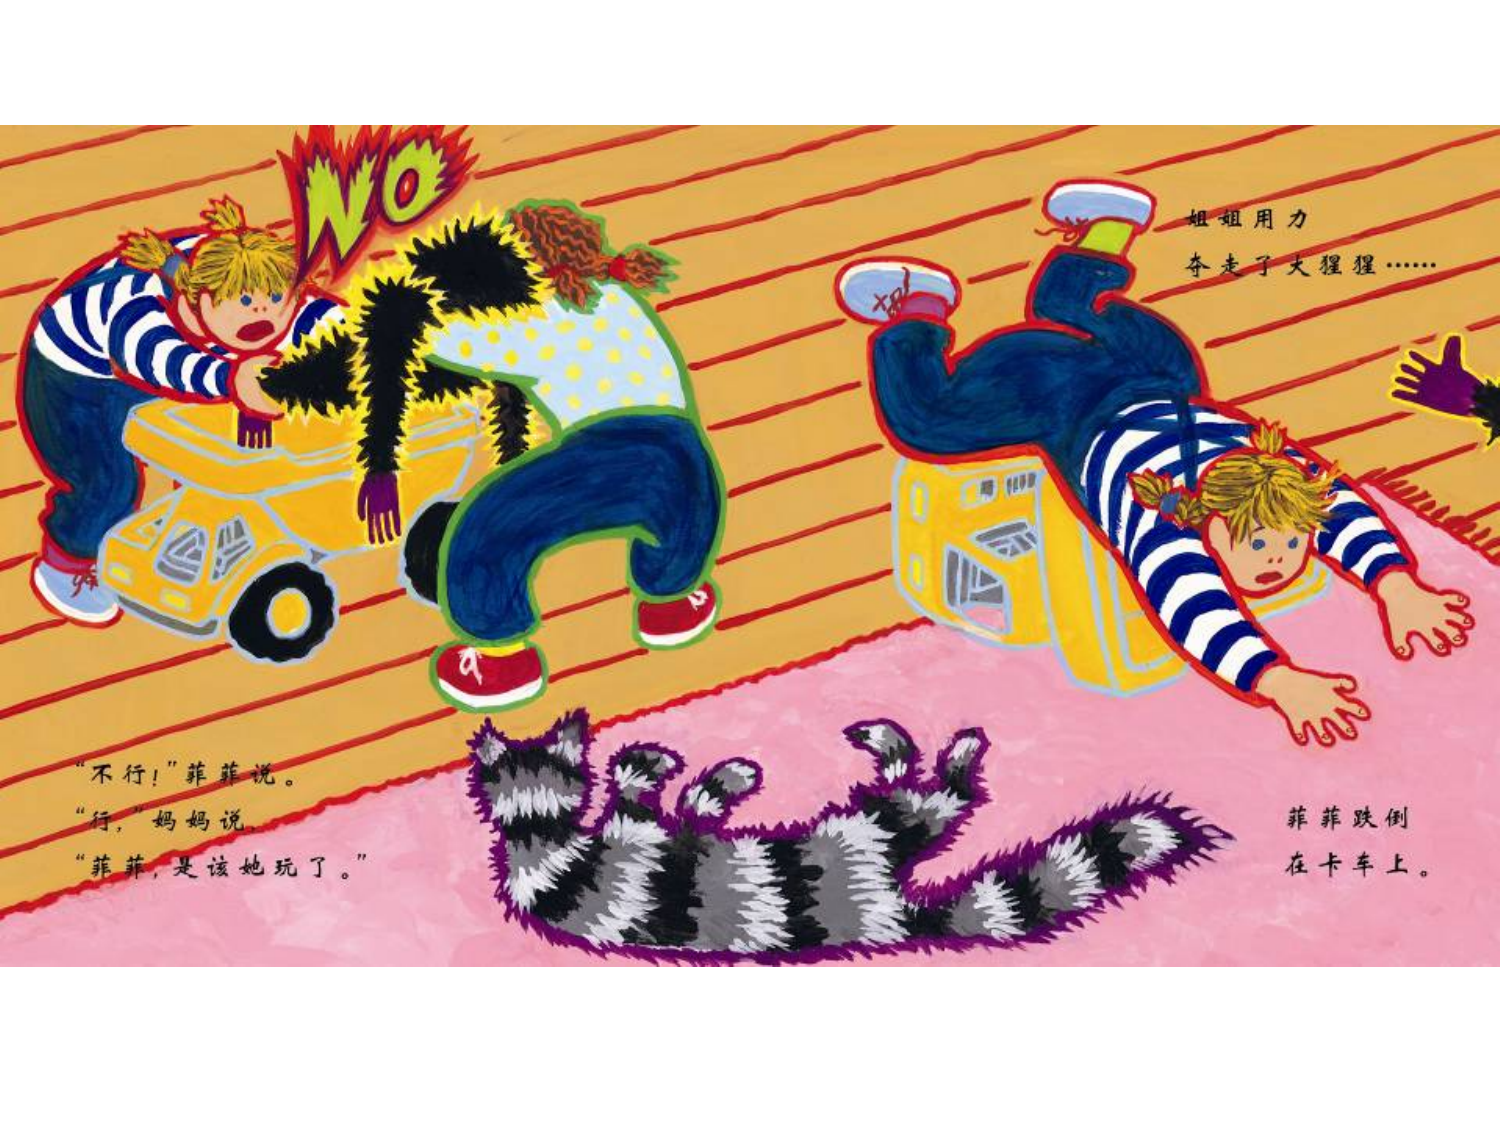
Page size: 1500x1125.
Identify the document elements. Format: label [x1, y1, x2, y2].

picture [0, 125, 1500, 967]
